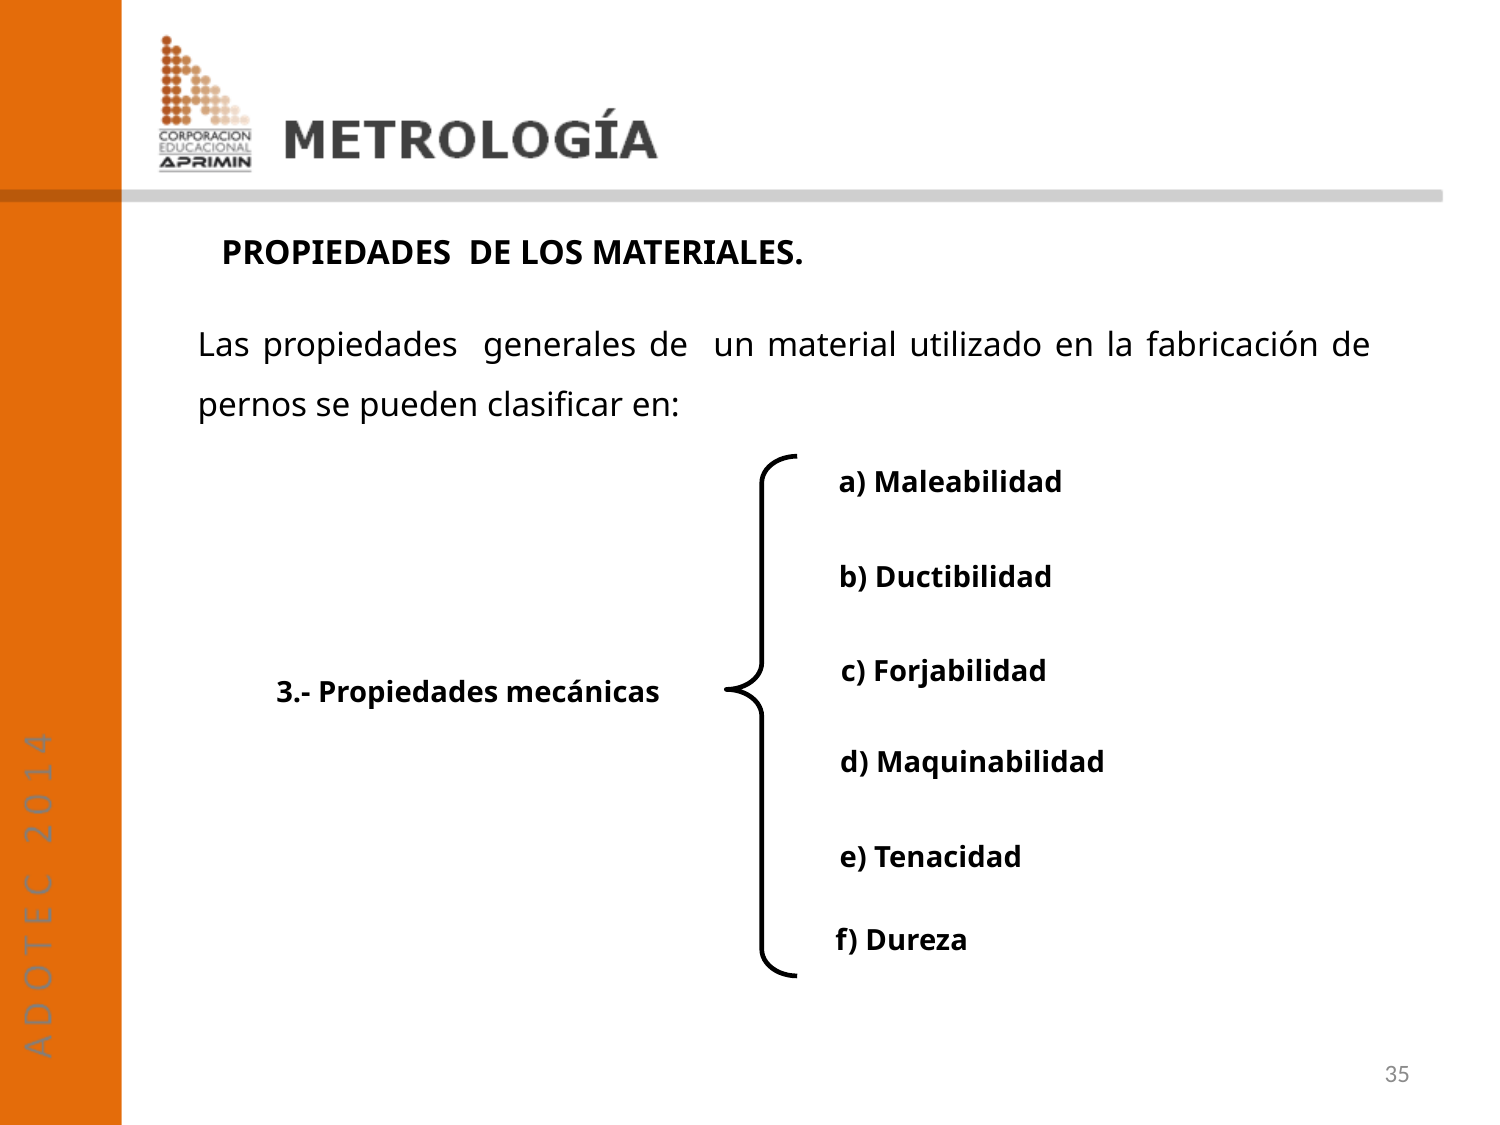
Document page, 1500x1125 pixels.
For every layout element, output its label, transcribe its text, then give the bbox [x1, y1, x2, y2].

text_box a) Maleabilidad [823, 456, 1079, 506]
text_box [725, 455, 798, 977]
text_box b) Ductibilidad [824, 550, 1068, 601]
text_box PROPIEDADES DE LOS MATERIALES. [206, 231, 1317, 312]
text_box 3.- Propiedades mecánicas [261, 665, 683, 716]
text_box f) Dureza [820, 913, 984, 964]
slide_number 35 [1074, 1042, 1425, 1103]
text_box Las propiedades generales de un material utilizado en la fabricación de pernos se pueden clasificar en: [182, 296, 1388, 431]
text_box c) Forjabilidad [826, 645, 1063, 695]
picture [0, 0, 1500, 1125]
text_box e) Tenacidad [824, 830, 1038, 881]
text_box d) Maquinabilidad [825, 736, 1121, 787]
